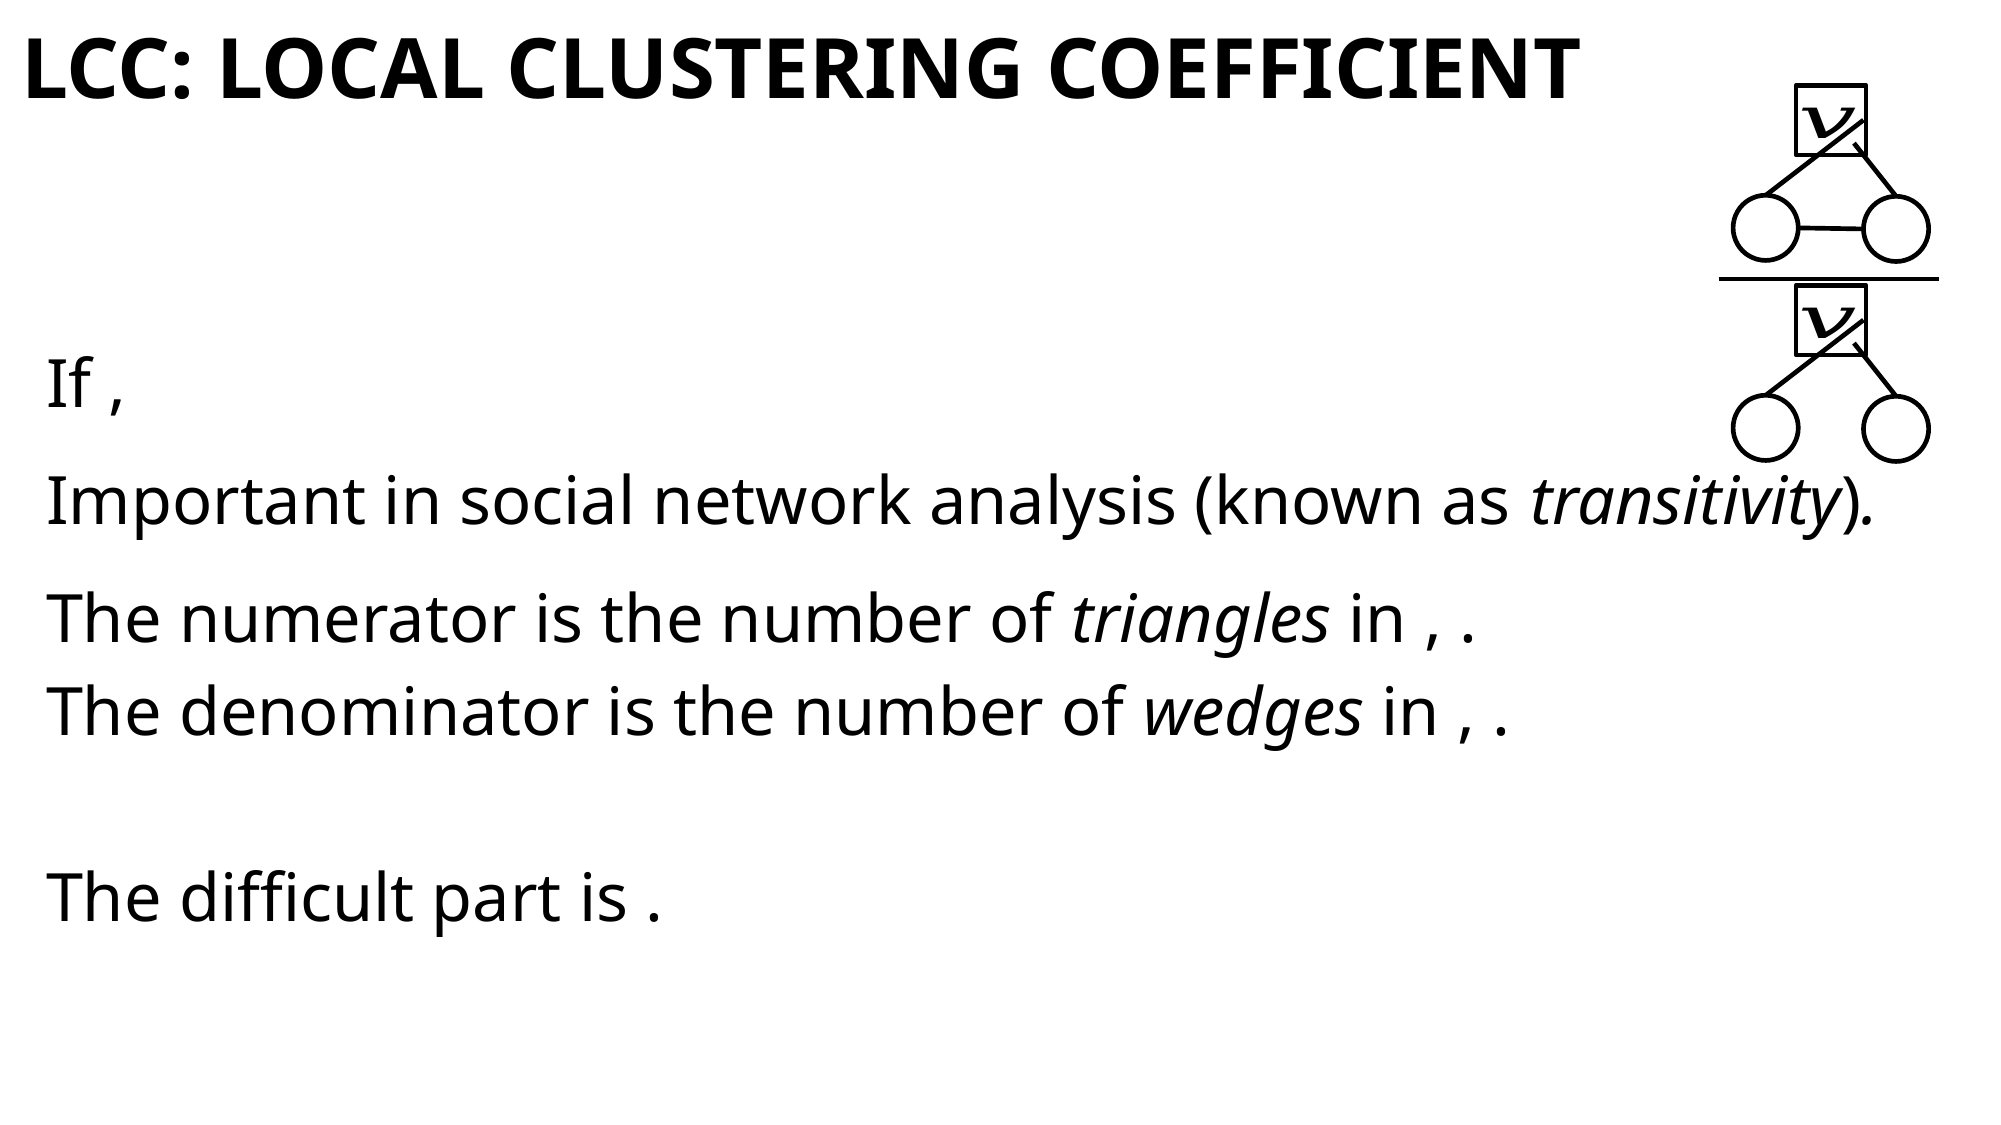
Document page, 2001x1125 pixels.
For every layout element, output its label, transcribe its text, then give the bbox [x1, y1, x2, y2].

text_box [1732, 287, 1929, 462]
title LCC: Local clustering coefficient [5, 7, 2000, 134]
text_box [1732, 87, 1929, 262]
